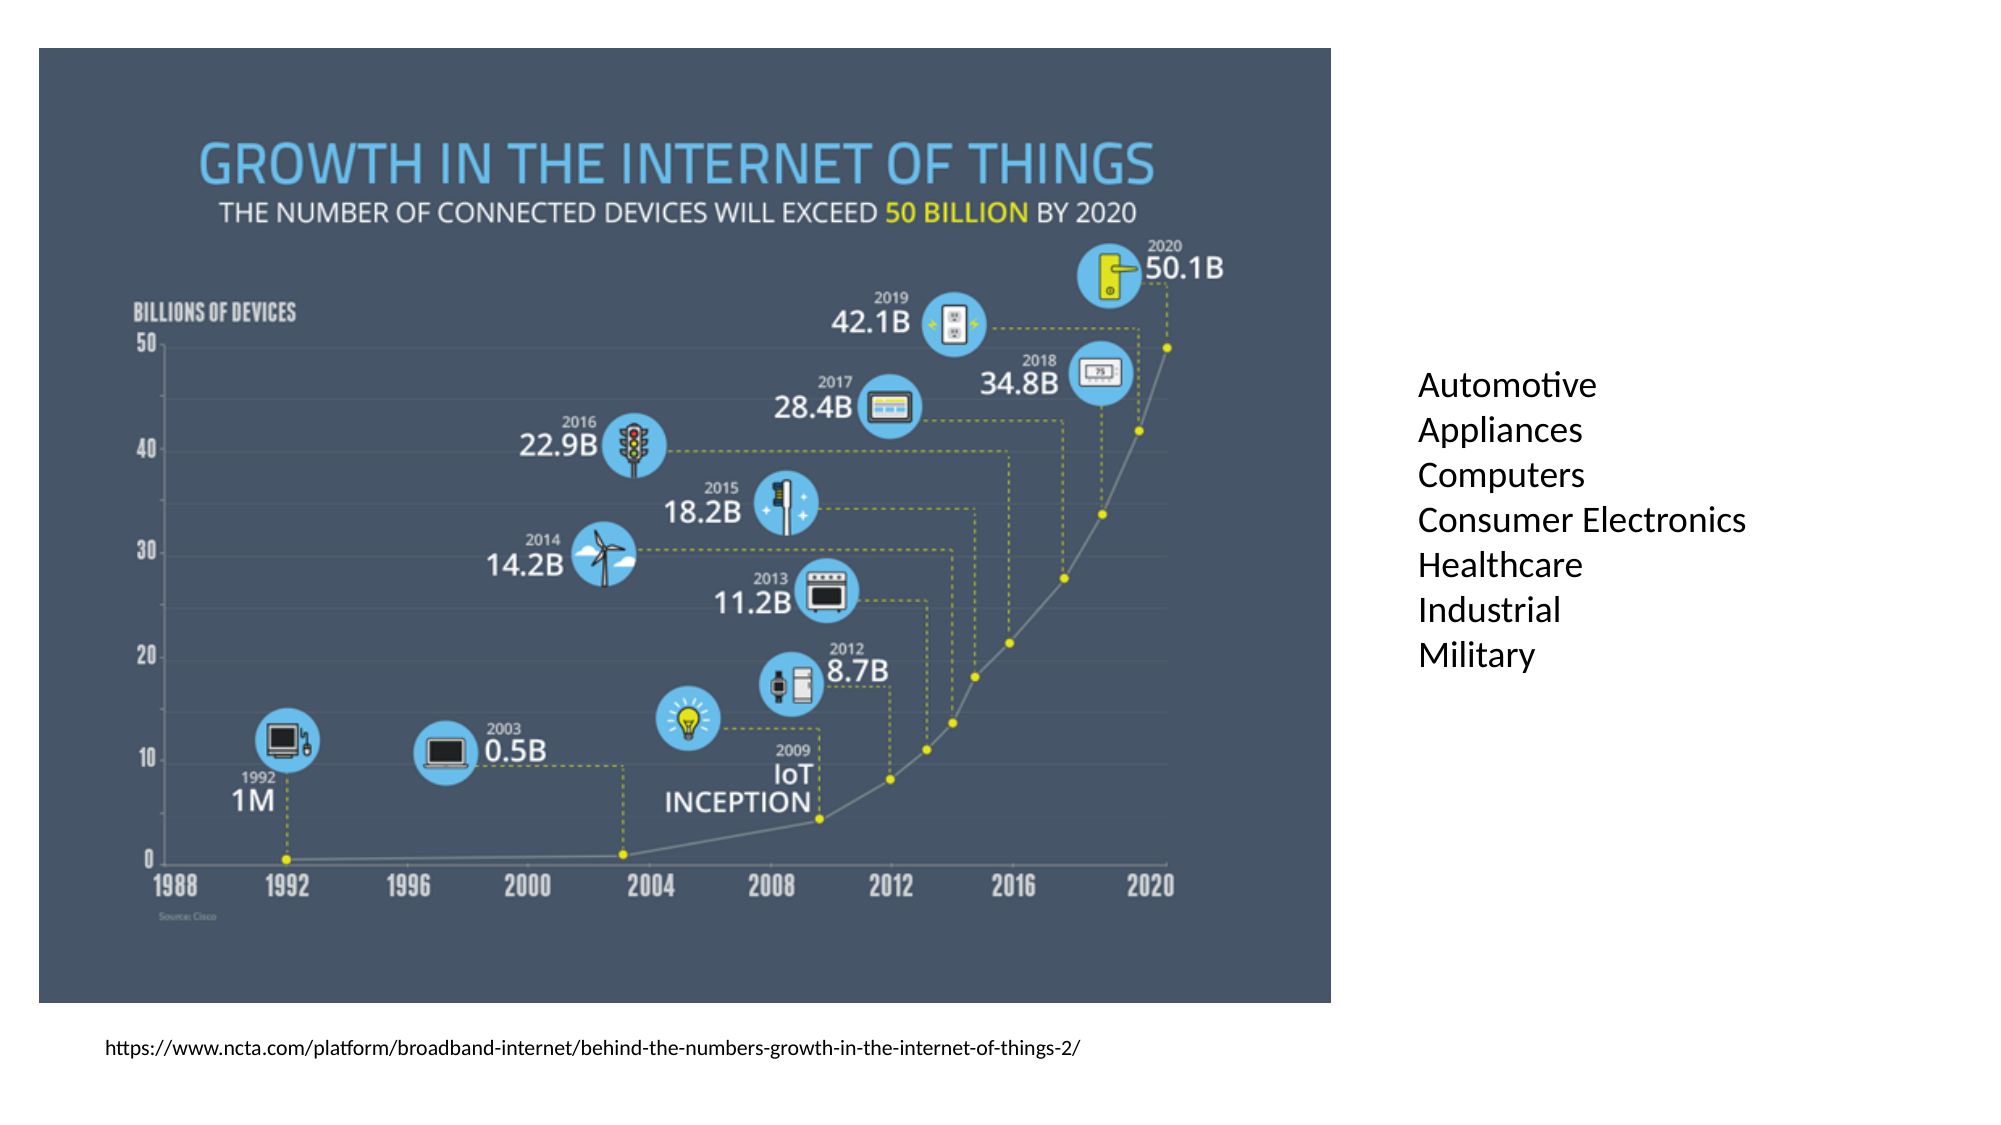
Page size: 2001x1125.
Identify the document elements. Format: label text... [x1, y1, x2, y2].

picture [39, 48, 1331, 1003]
text_box Automotive Appliances Computers Consumer Electronics Healthcare Industrial Military [1403, 352, 1822, 773]
text_box https://www.ncta.com/platform/broadband-internet/behind-the-numbers-growth-in-the-internet-of-things-2/ [90, 1025, 1345, 1067]
